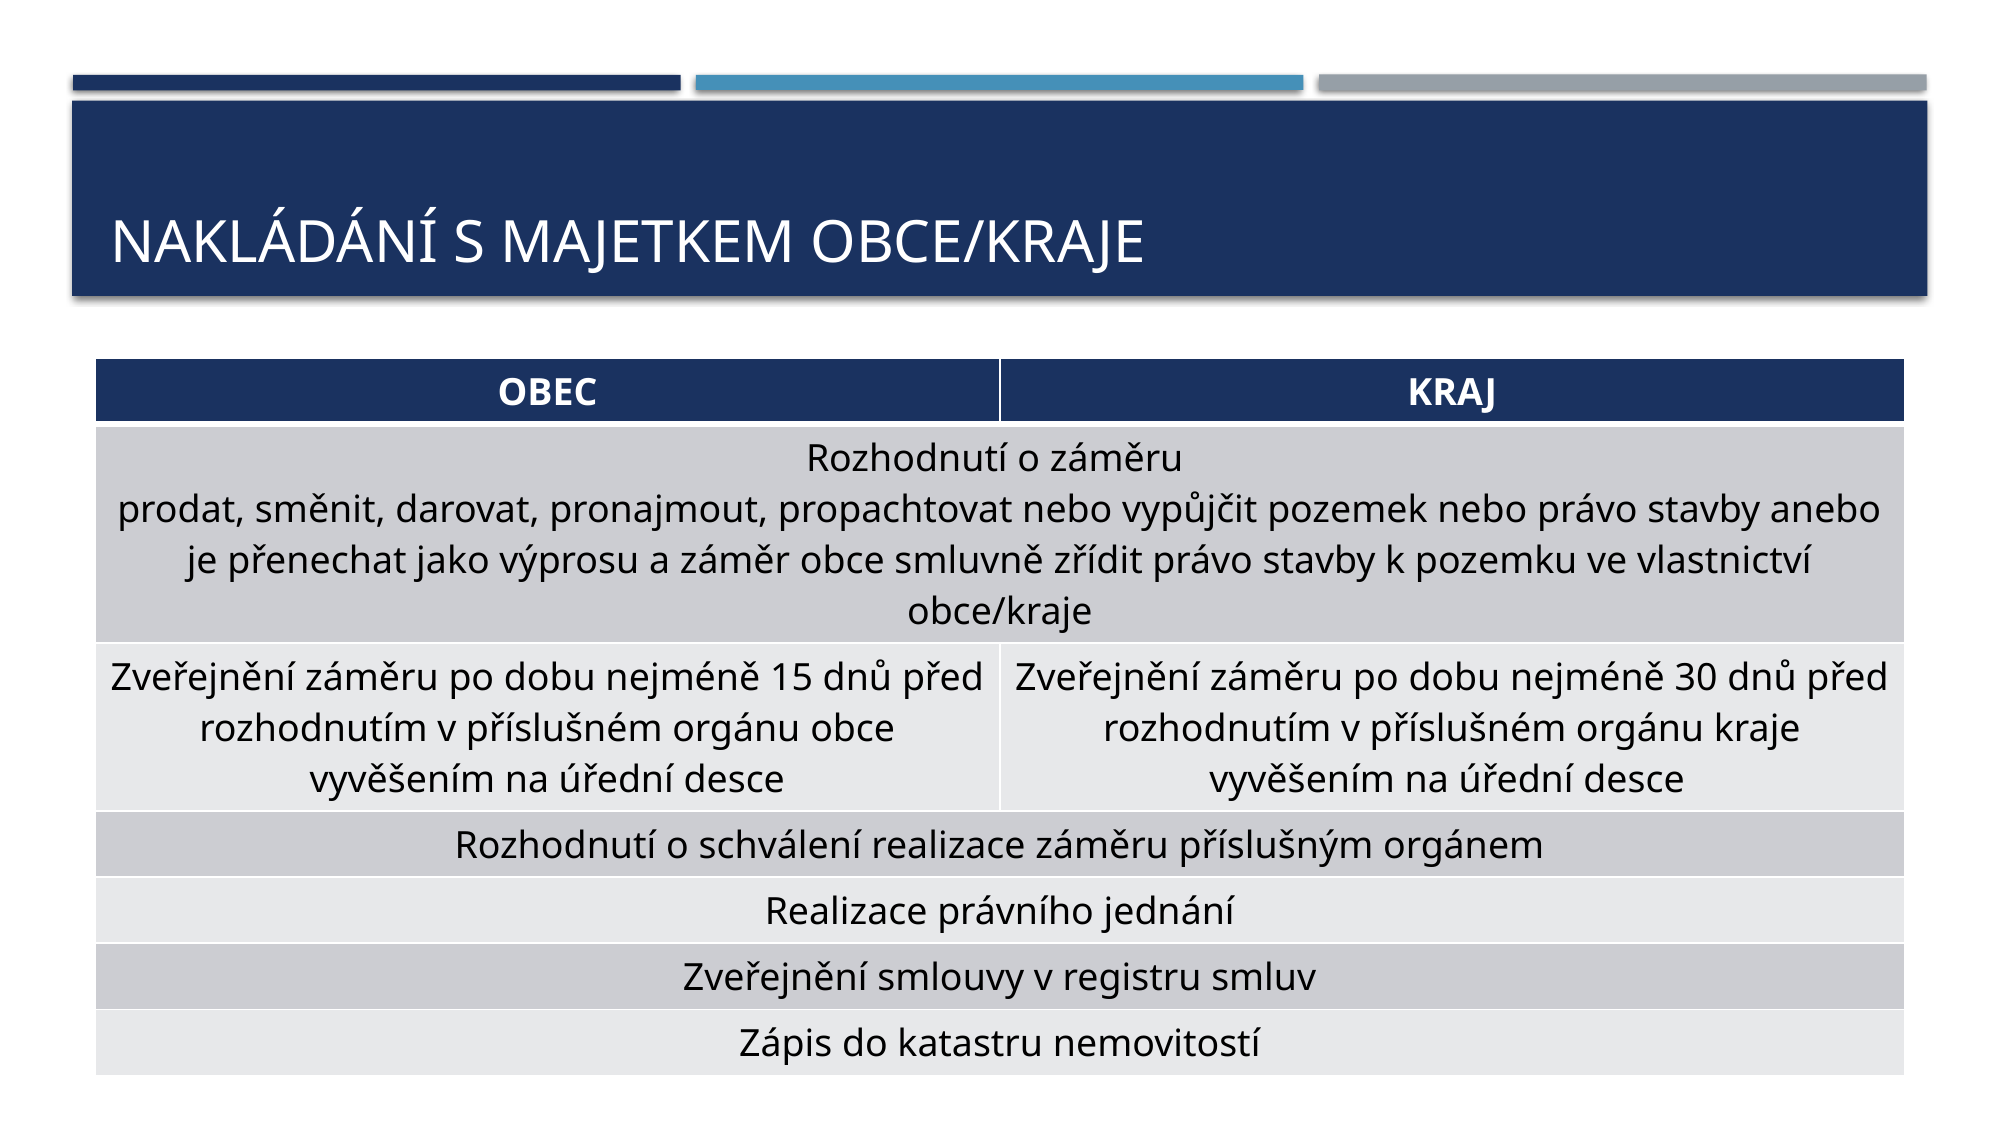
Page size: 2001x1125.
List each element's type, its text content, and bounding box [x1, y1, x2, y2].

table_cell Zveřejnění záměru po dobu nejméně 30 dnů před rozhodnutím v příslušném orgánu kraje vyvěšením na úřední desce [1001, 644, 1904, 810]
table_header OBEC [96, 359, 999, 421]
table_cell Zveřejnění záměru po dobu nejméně 15 dnů před rozhodnutím v příslušném orgánu obce vyvěšením na úřední desce [96, 644, 999, 810]
title Nakládání s majetkem obce/kraje [95, 115, 1905, 282]
table_header KRAJ [1001, 359, 1904, 421]
table_cell Zveřejnění smlouvy v registru smluv [96, 944, 1904, 1009]
table_cell Rozhodnutí o schválení realizace záměru příslušným orgánem [96, 812, 1904, 876]
table_cell Realizace právního jednání [96, 878, 1904, 942]
table_cell Rozhodnutí o záměru prodat, směnit, darovat, pronajmout, propachtovat nebo vypůjčit pozemek nebo právo stavby anebo je přenechat jako výprosu a záměr obce smluvně zřídit právo stavby k pozemku ve vlastnictví obce/kraje [96, 427, 1904, 642]
table_cell Zápis do katastru nemovitostí [96, 1010, 1904, 1075]
